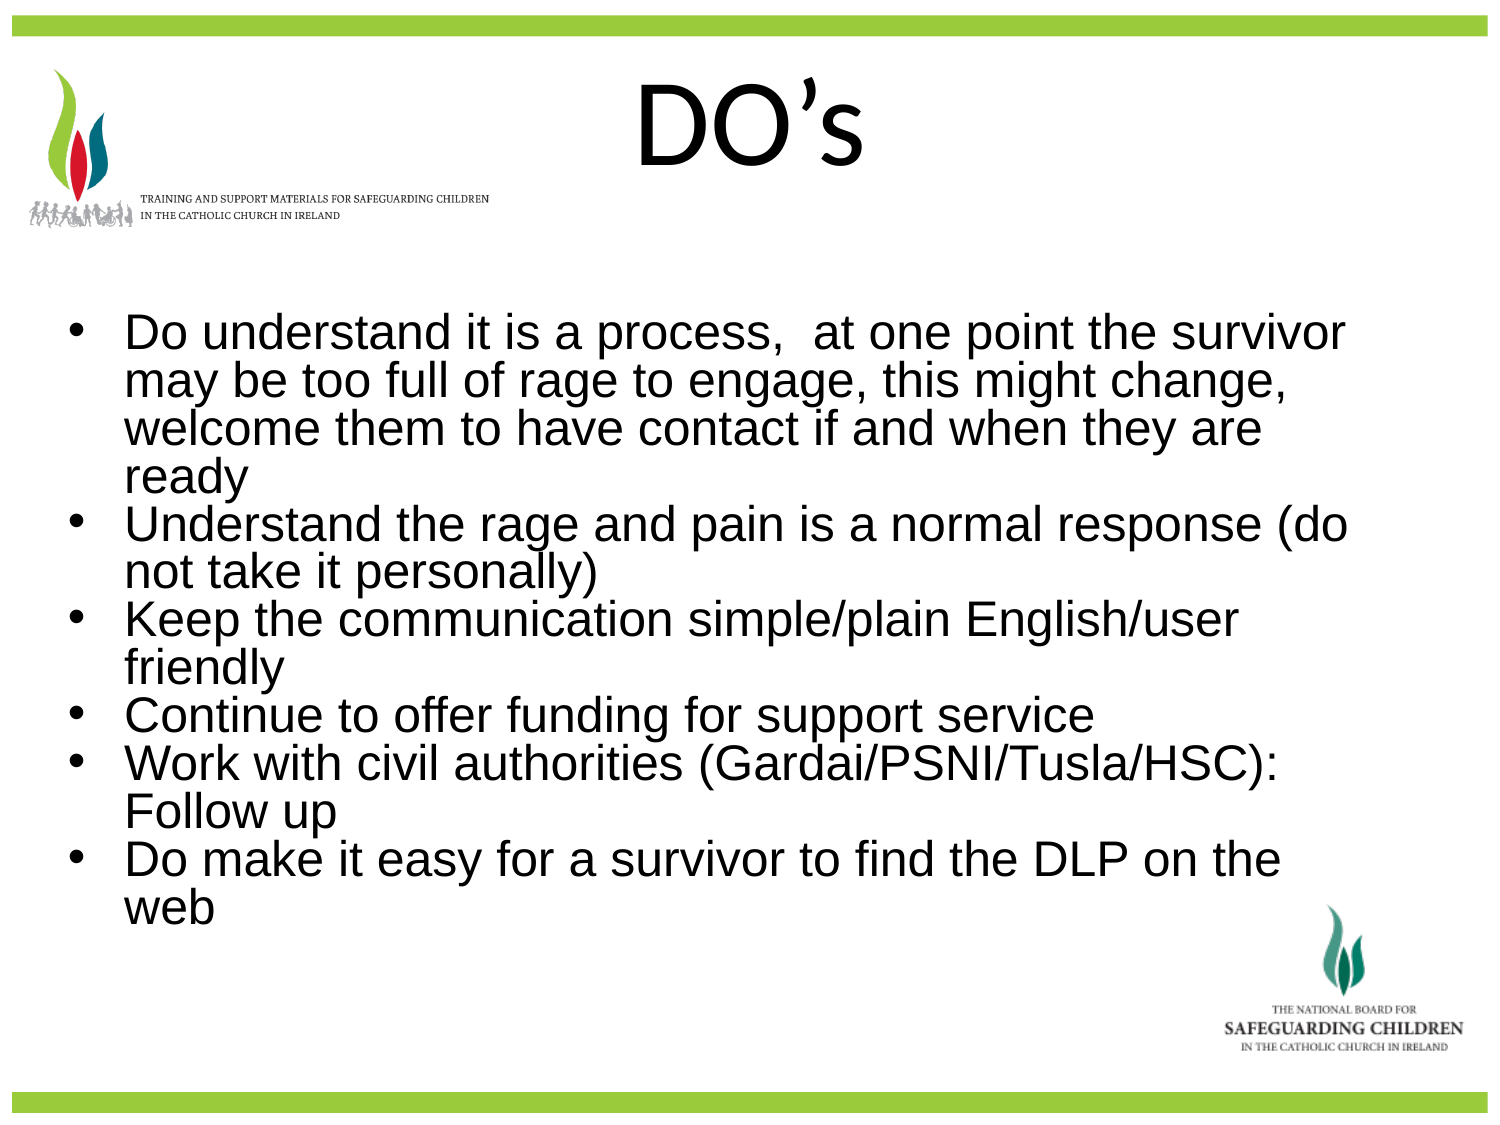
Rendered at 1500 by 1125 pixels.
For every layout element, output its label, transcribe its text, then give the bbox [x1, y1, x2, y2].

title DO’s [112, 30, 1388, 198]
subtitle Do understand it is a process, at one point the survivor may be too full of rage to engage, this might change, welcome them to have contact if and when they are ready Understand the rage and pain is a normal response (do not take it personally) Keep the communication simple/plain English/user friendly Continue to offer funding for support service Work with civil authorities (Gardai/PSNI/Tusla/HSC): Follow up Do make it easy for a survivor to find the DLP on the web [53, 243, 1400, 1083]
